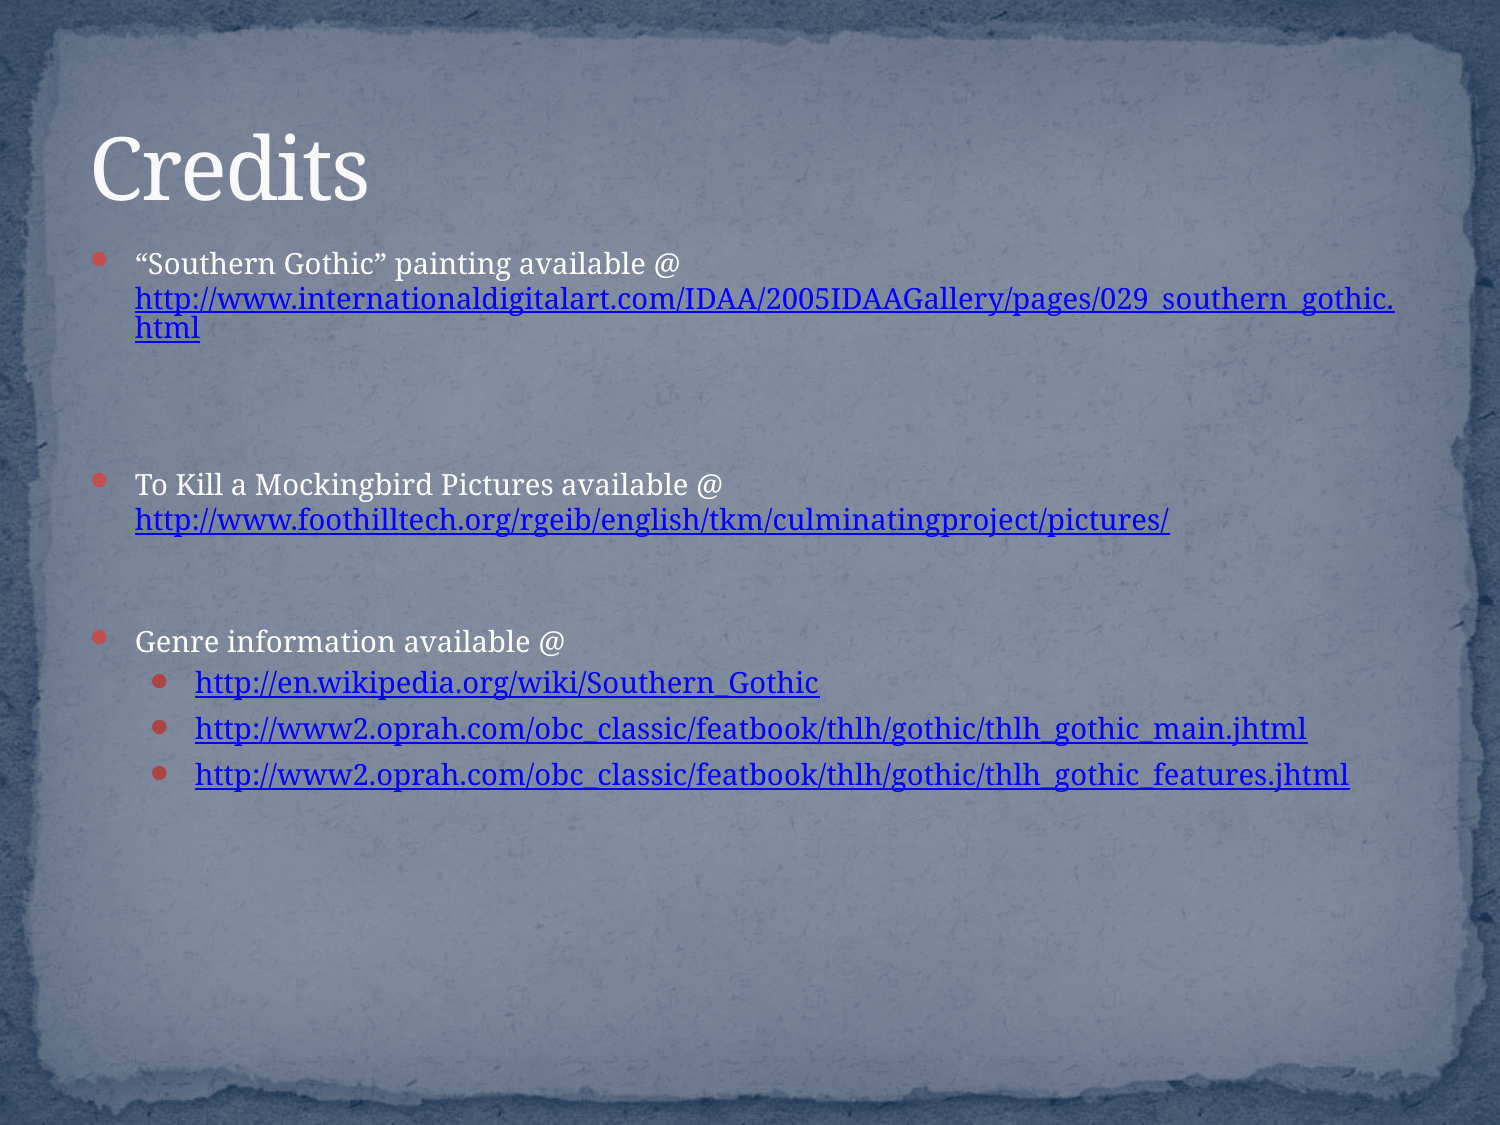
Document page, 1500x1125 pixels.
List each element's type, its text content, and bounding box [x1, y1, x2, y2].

title Credits [74, 24, 1425, 225]
list “Southern Gothic” painting available @ http://www.internationaldigitalart.com/IDAA/2005IDAAGallery/pages/029_southern_gothic.html To Kill a Mockingbird Pictures available @ http://www.foothilltech.org/rgeib/english/tkm/culminatingproject/pictures/ Genre information available @ http://en.wikipedia.org/wiki/Southern_Gothic http://www2.oprah.com/obc_classic/featbook/thlh/gothic/thlh_gothic_main.jhtml http://www2.oprah.com/obc_classic/featbook/thlh/gothic/thlh_gothic_features.jhtml [74, 237, 1426, 1006]
